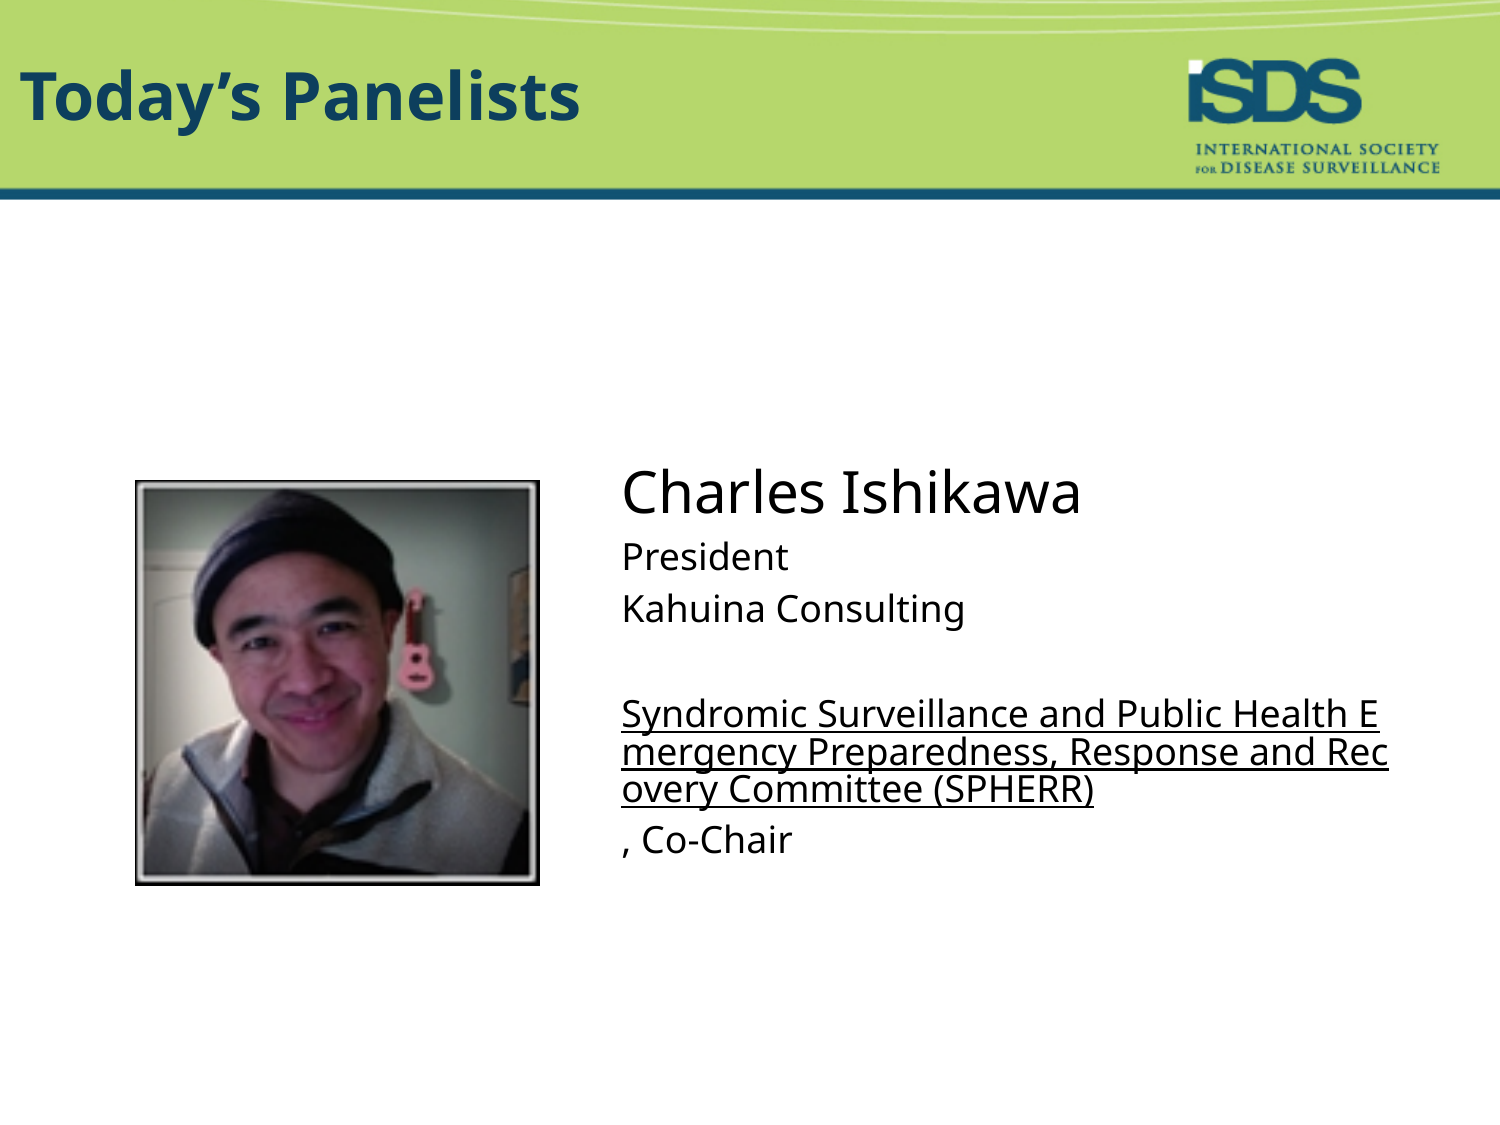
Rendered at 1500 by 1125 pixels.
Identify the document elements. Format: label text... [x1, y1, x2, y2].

list Charles Ishikawa President Kahuina Consulting Syndromic Surveillance and Public Health Emergency Preparedness, Response and Recovery Committee (SPHERR), Co-Chair [606, 262, 1426, 1006]
title Today’s Panelists [4, 0, 1097, 188]
picture [0, 0, 1500, 1125]
